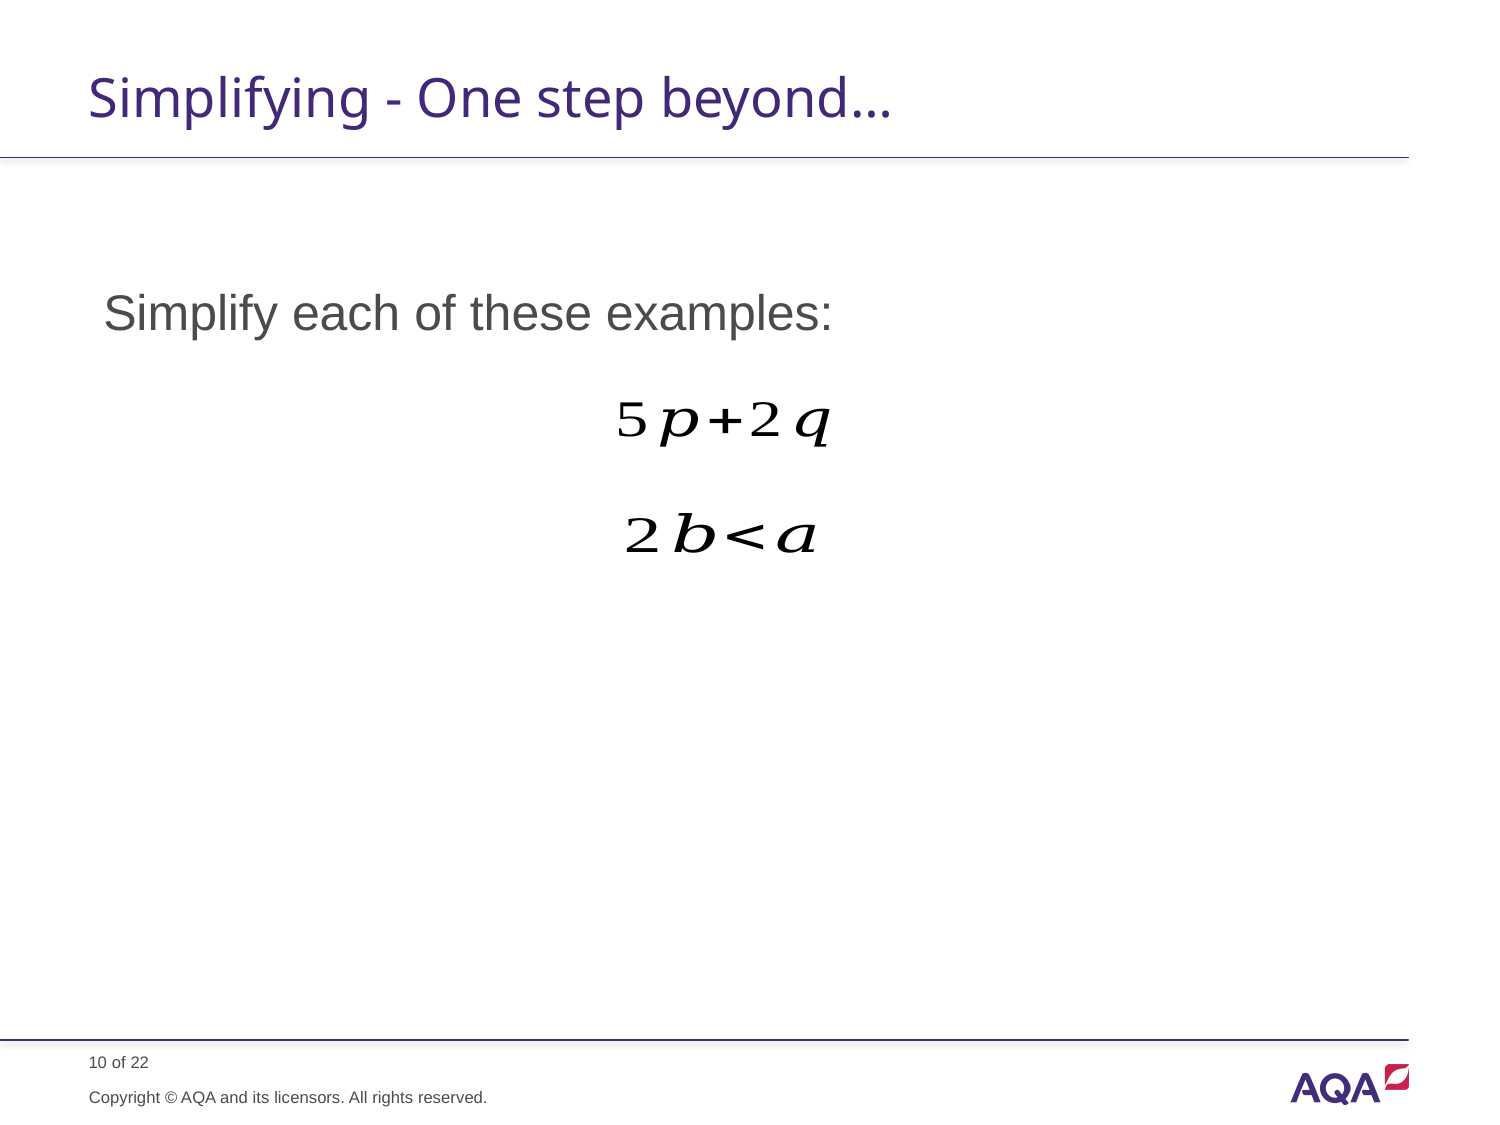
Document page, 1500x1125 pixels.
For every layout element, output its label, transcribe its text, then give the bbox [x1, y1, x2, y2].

picture [1290, 1064, 1409, 1105]
title Simplifying - One step beyond… [88, 70, 1409, 141]
